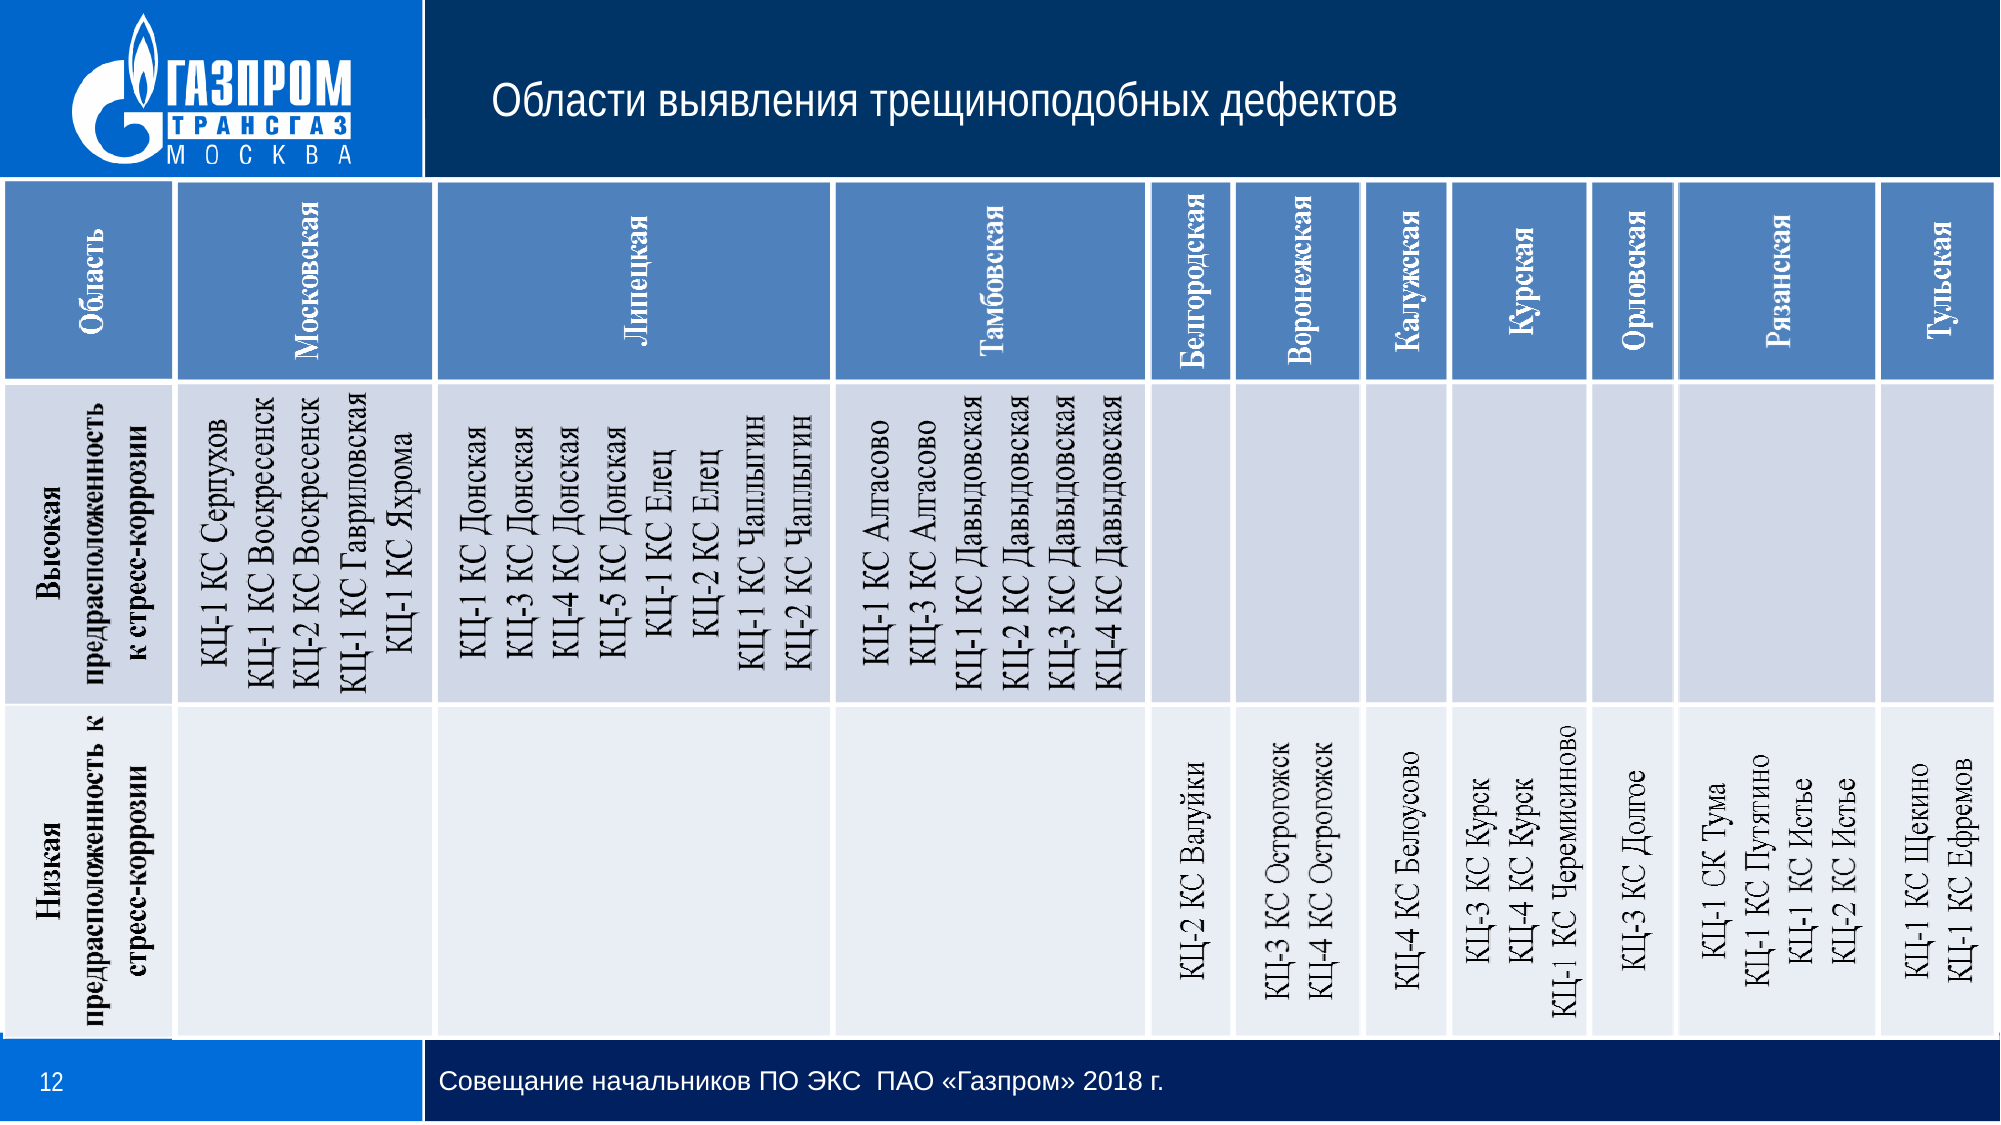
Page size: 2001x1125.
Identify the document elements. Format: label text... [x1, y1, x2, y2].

text_box Области выявления трещиноподобных дефектов [476, 61, 1658, 134]
picture [72, 13, 351, 164]
picture [1, 176, 2000, 1042]
